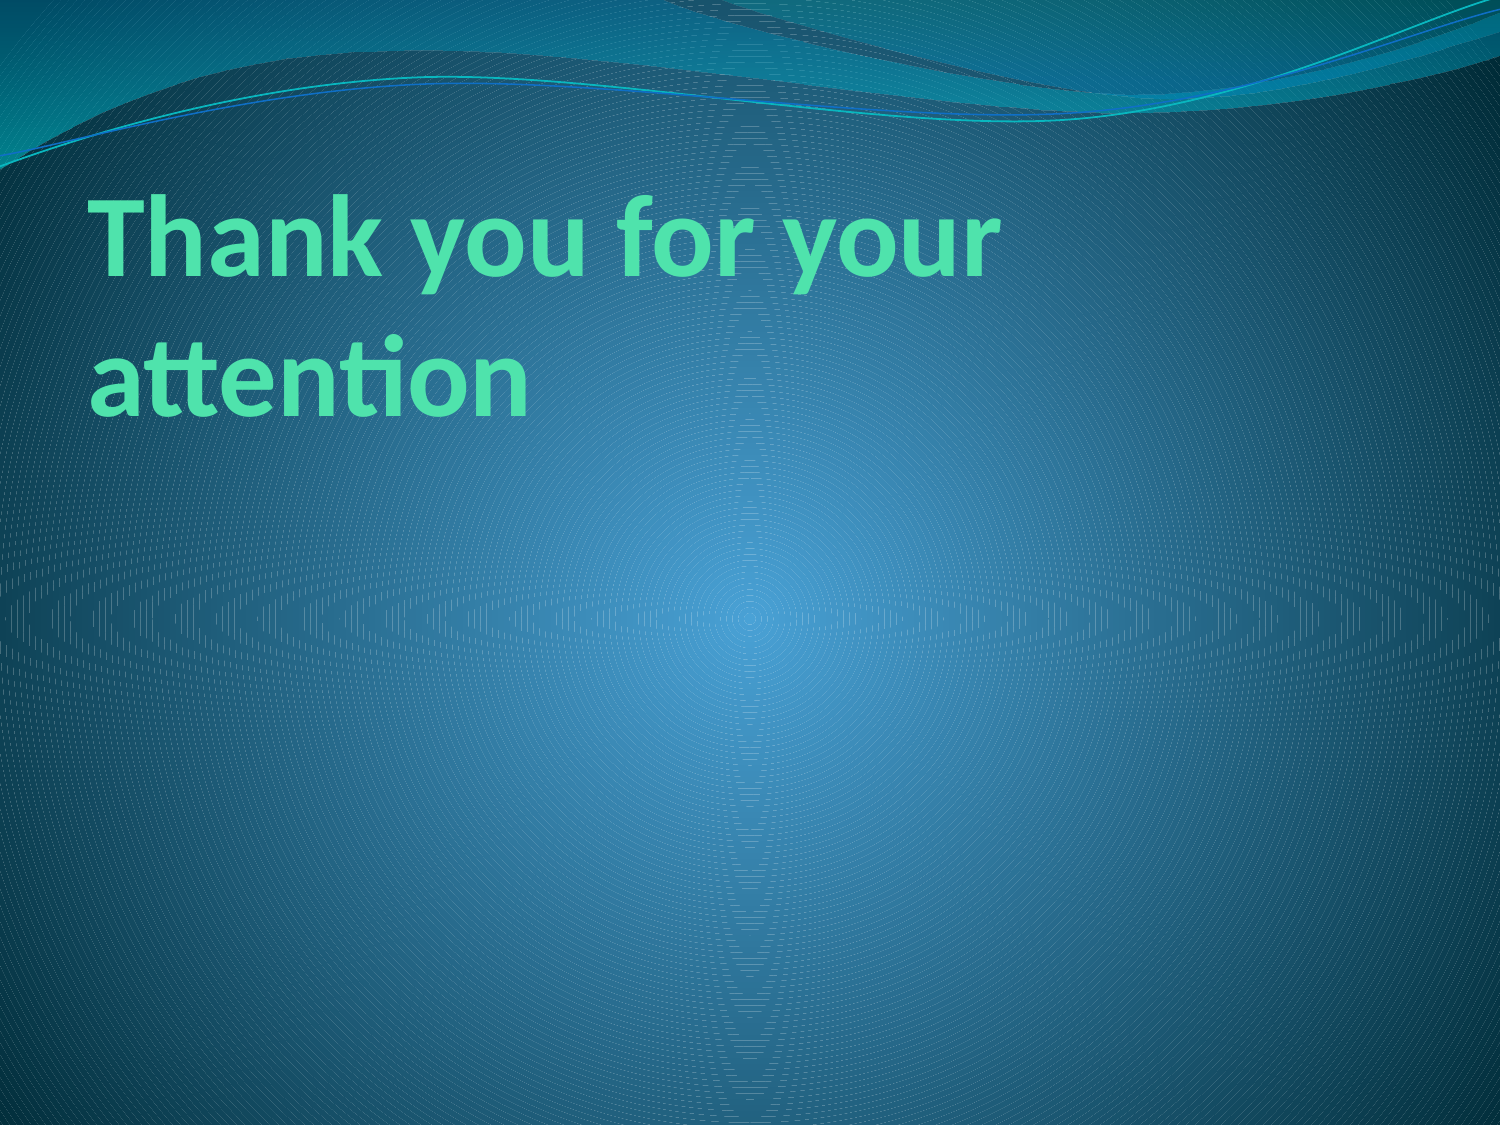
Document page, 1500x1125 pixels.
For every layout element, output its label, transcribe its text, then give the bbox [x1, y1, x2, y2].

title Thank you for your attention [86, 216, 1362, 440]
